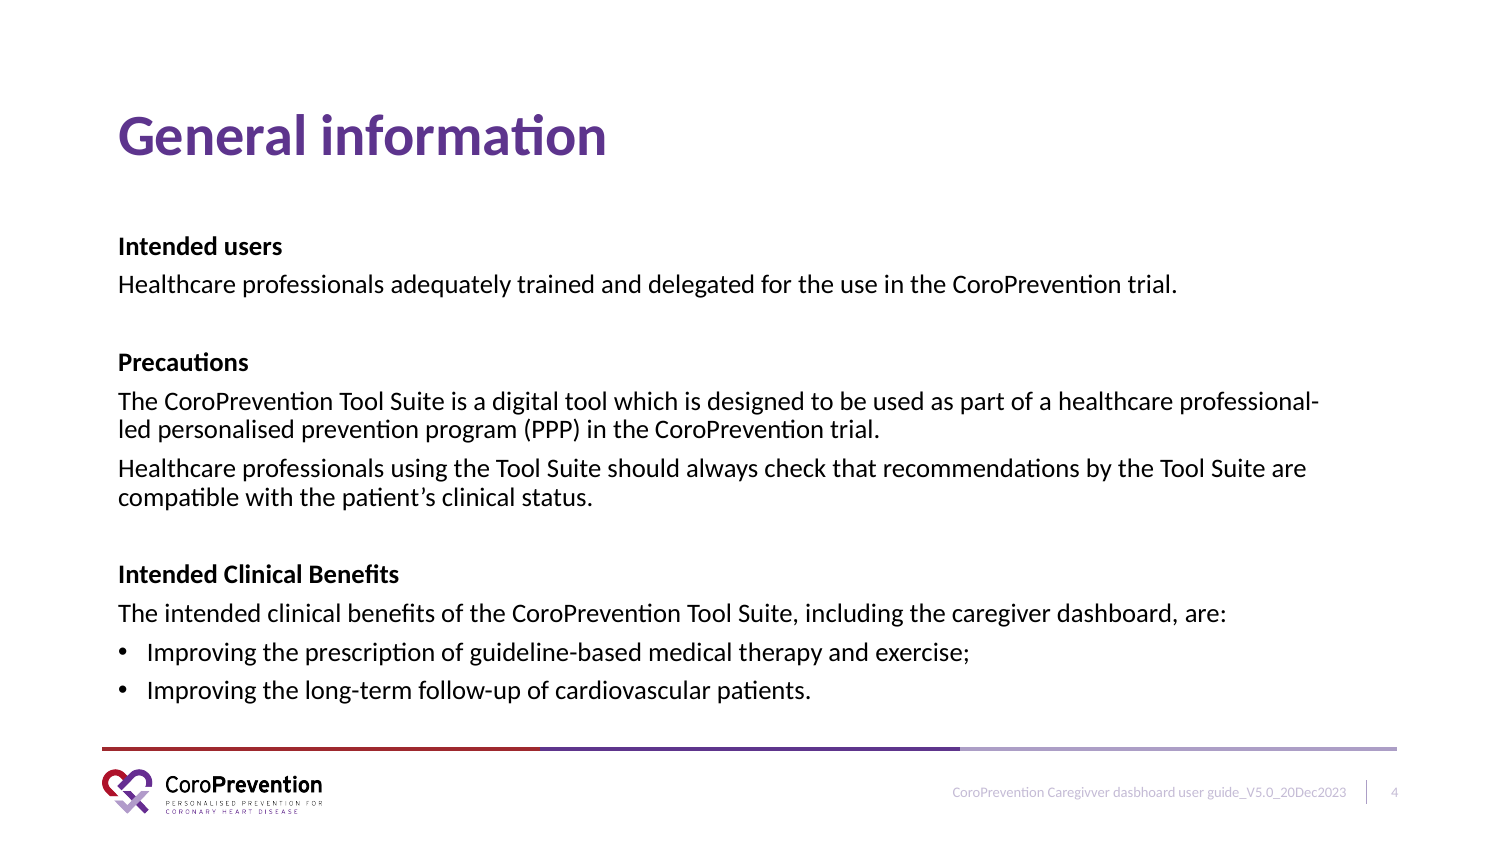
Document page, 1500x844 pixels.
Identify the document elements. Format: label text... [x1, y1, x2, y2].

picture [102, 769, 322, 814]
title General information [103, 65, 1397, 208]
list Intended users Healthcare professionals adequately trained and delegated for the use in the CoroPrevention trial. Precautions The CoroPrevention Tool Suite is a digital tool which is designed to be used as part of a healthcare professional-led personalised prevention program (PPP) in the CoroPrevention trial. Healthcare professionals using the Tool Suite should always check that recommendations by the Tool Suite are compatible with the patient’s clinical status. Intended Clinical Benefits The intended clinical benefits of the CoroPrevention Tool Suite, including the caregiver dashboard, are: Improving the prescription of guideline-based medical therapy and exercise; Improving the long-term follow-up of cardiovascular patients. [103, 224, 1414, 717]
footer CoroPrevention Caregivver dasbhoard user guide_V5.0_20Dec2023 [908, 768, 1357, 814]
slide_number 4 [1357, 768, 1414, 814]
